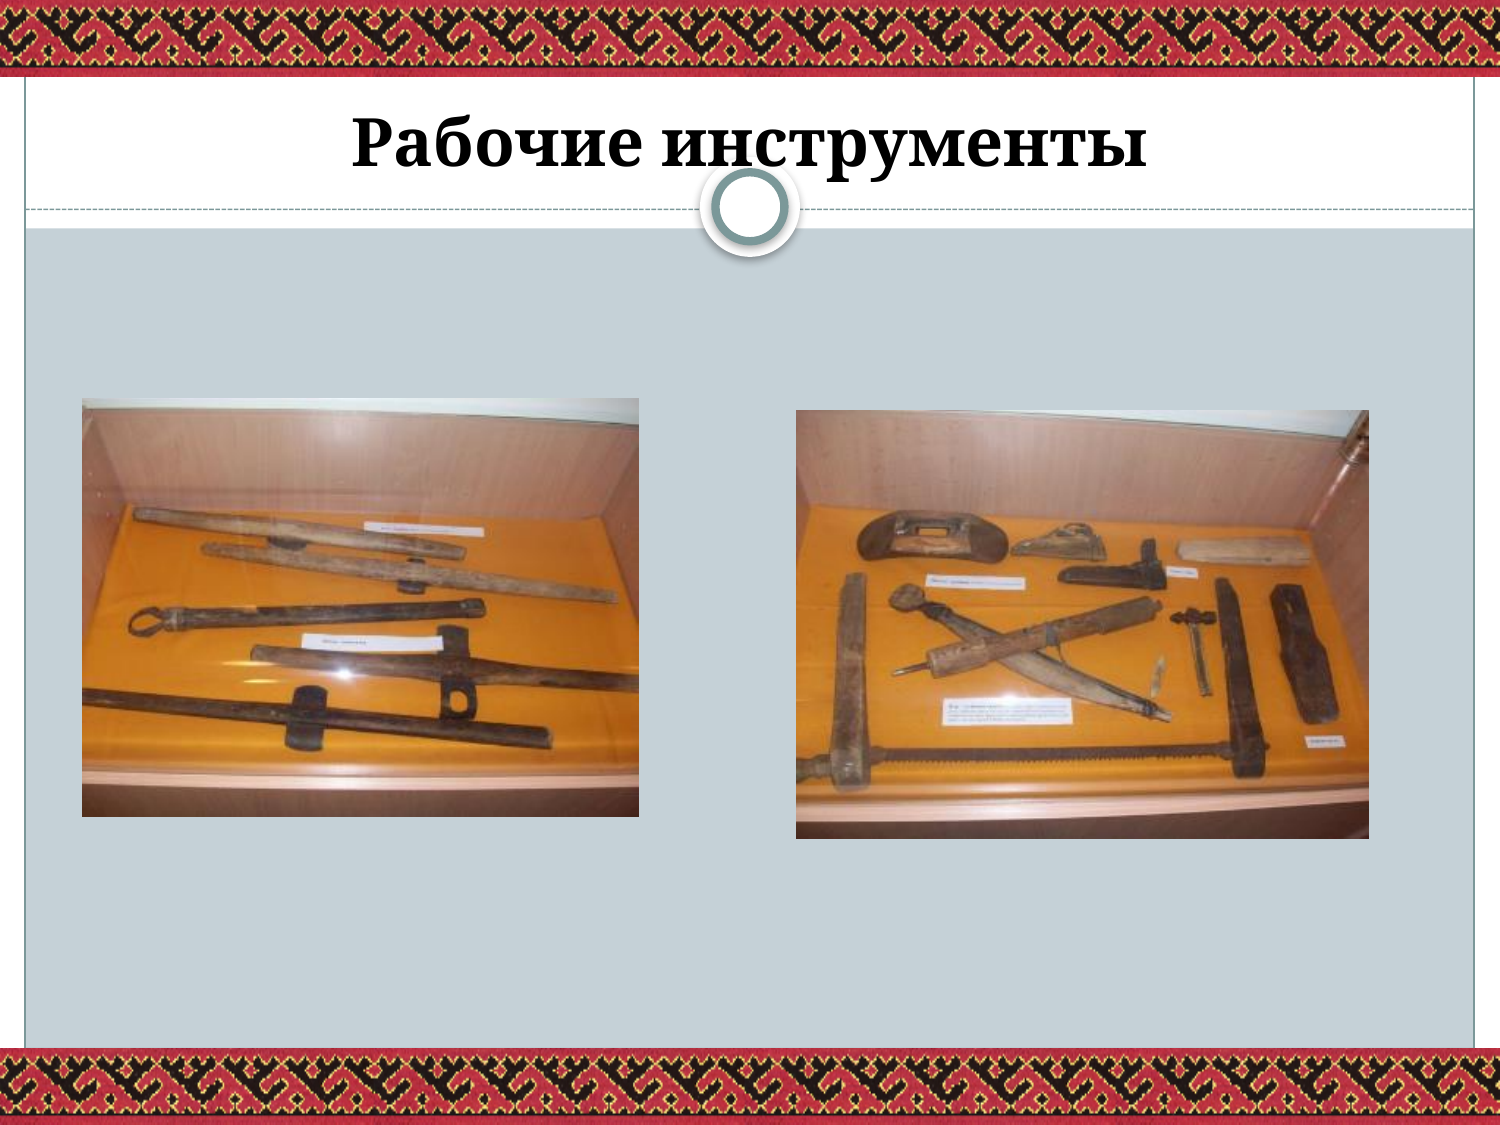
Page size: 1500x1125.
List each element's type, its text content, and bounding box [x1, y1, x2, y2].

title Рабочие инструменты [49, 87, 1450, 188]
picture [0, 1047, 1500, 1125]
picture [0, 0, 1500, 78]
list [796, 409, 1369, 840]
picture [81, 398, 640, 817]
